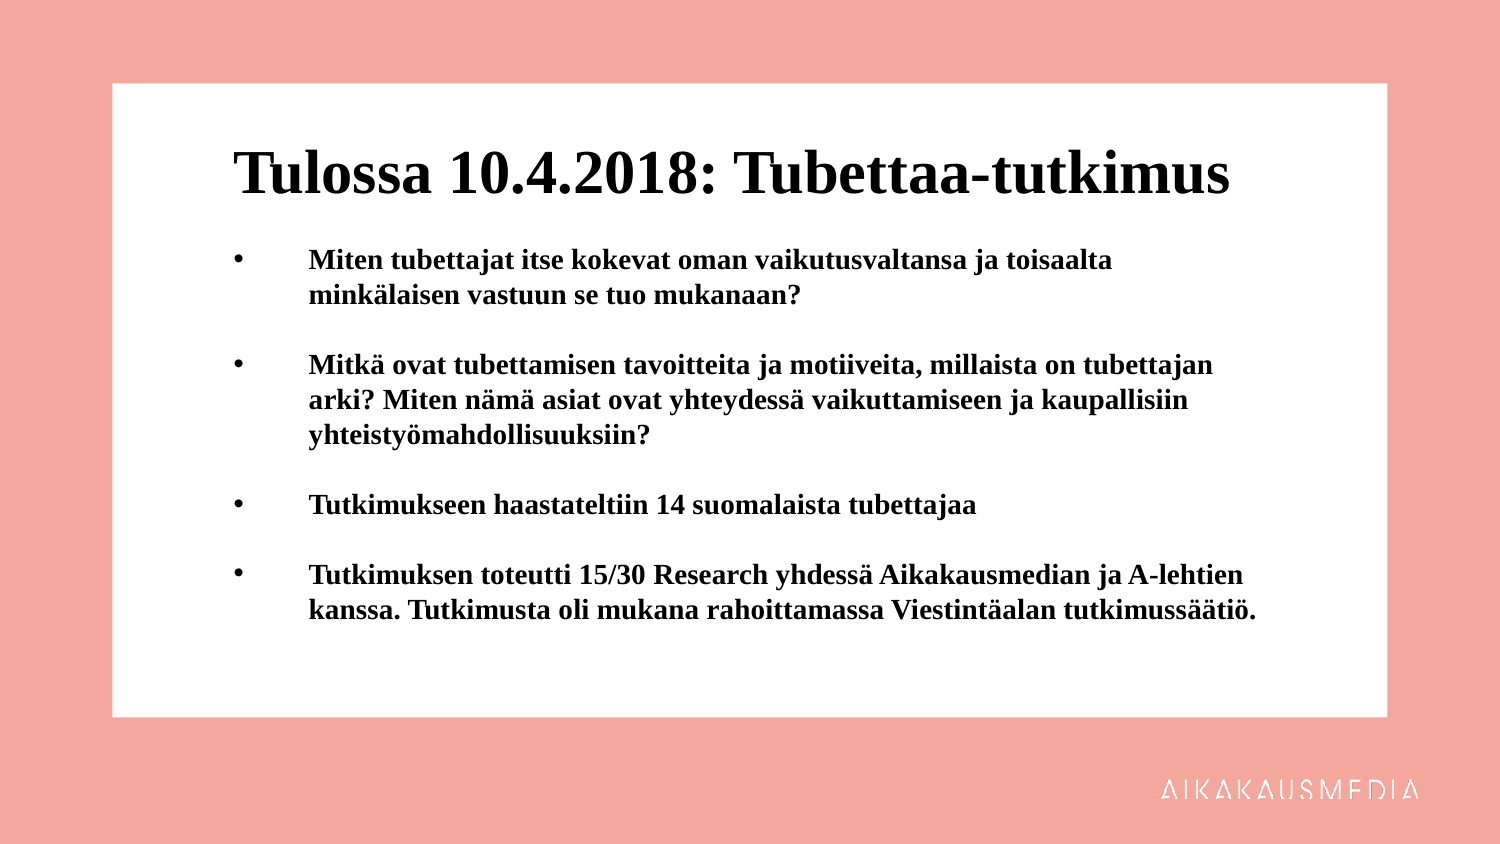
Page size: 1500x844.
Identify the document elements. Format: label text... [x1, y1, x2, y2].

text_box [112, 83, 1388, 718]
text_box Tulossa 10.4.2018: Tubettaa-tutkimus Miten tubettajat itse kokevat oman vaikutusvaltansa ja toisaalta minkälaisen vastuun se tuo mukanaan? Mitkä ovat tubettamisen tavoitteita ja motiiveita, millaista on tubettajan arki? Miten nämä asiat ovat yhteydessä vaikuttamiseen ja kaupallisiin yhteistyömahdollisuuksiin? Tutkimukseen haastateltiin 14 suomalaista tubettajaa Tutkimuksen toteutti 15/30 Research yhdessä Aikakausmedian ja A-lehtien kanssa. Tutkimusta oli mukana rahoittamassa Viestintäalan tutkimussäätiö. [218, 123, 1281, 678]
